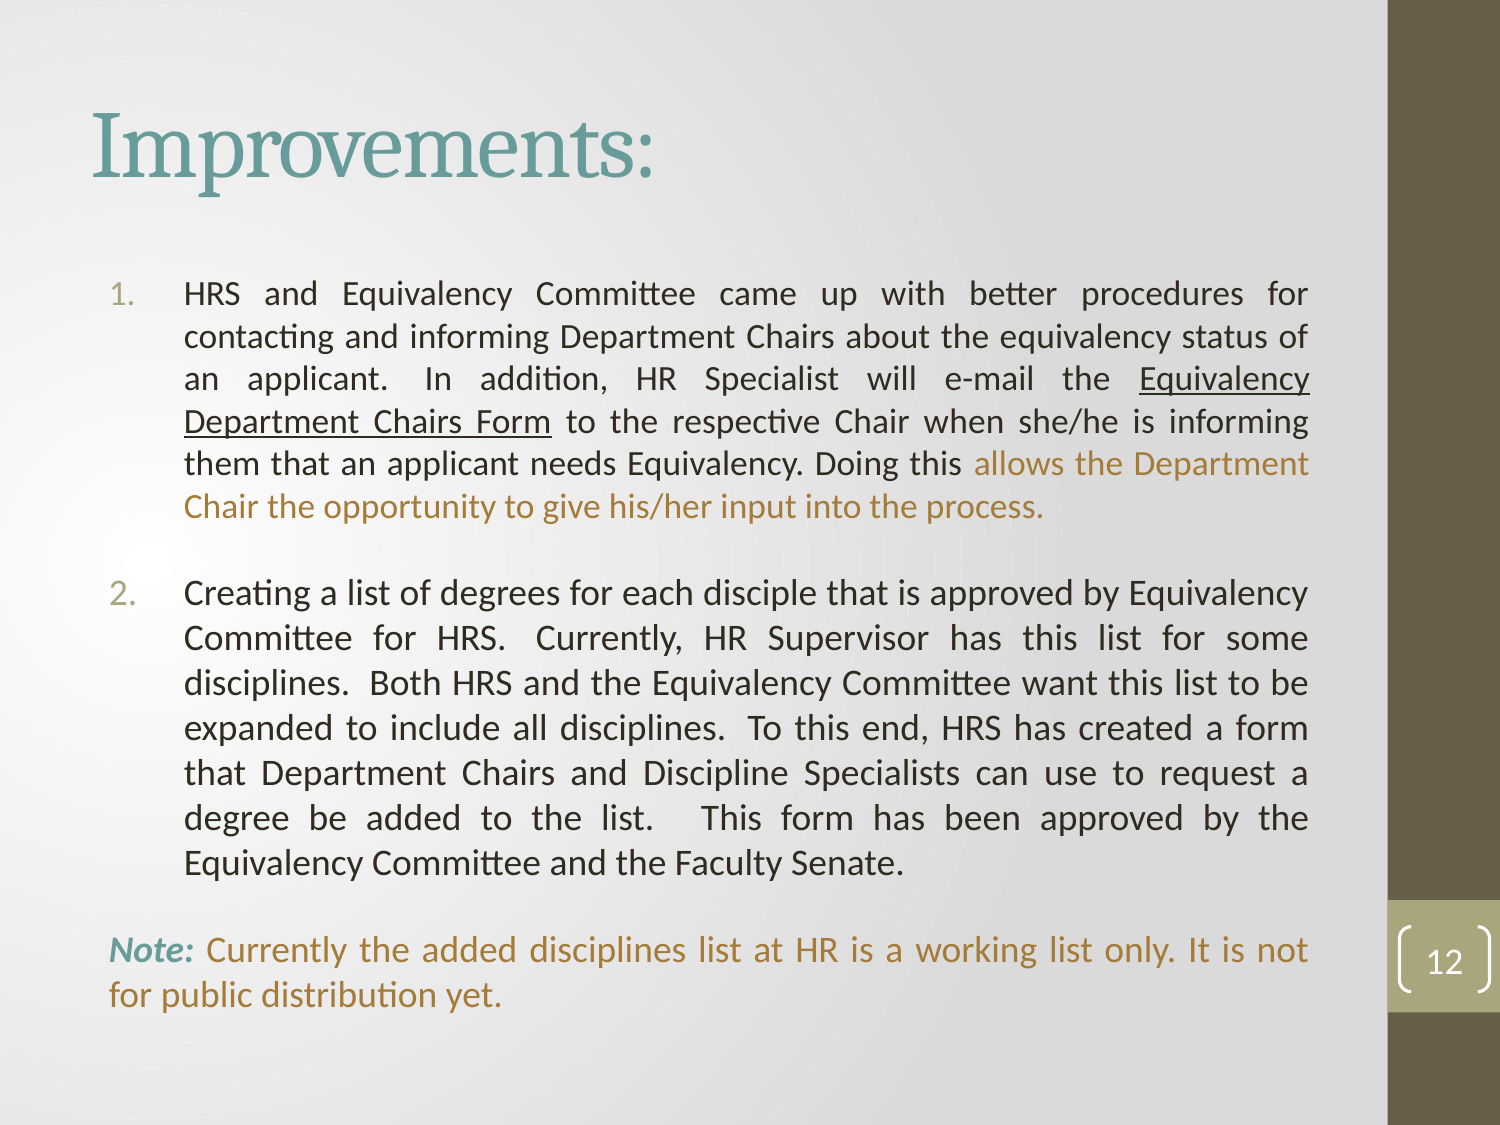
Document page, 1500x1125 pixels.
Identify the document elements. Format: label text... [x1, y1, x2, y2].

list HRS and Equivalency Committee came up with better procedures for contacting and informing Department Chairs about the equivalency status of an applicant. In addition, HR Specialist will e-mail the Equivalency Department Chairs Form to the respective Chair when she/he is informing them that an applicant needs Equivalency. Doing this allows the Department Chair the opportunity to give his/her input into the process. Creating a list of degrees for each disciple that is approved by Equivalency Committee for HRS. Currently, HR Supervisor has this list for some disciplines. Both HRS and the Equivalency Committee want this list to be expanded to include all disciplines. To this end, HRS has created a form that Department Chairs and Discipline Specialists can use to request a degree be added to the list. This form has been approved by the Equivalency Committee and the Faculty Senate. Note: Currently the added disciplines list at HR is a working list only. It is not for public distribution yet. [75, 262, 1325, 1050]
slide_number 12 [1397, 925, 1492, 994]
title Improvements: [75, 45, 1325, 233]
